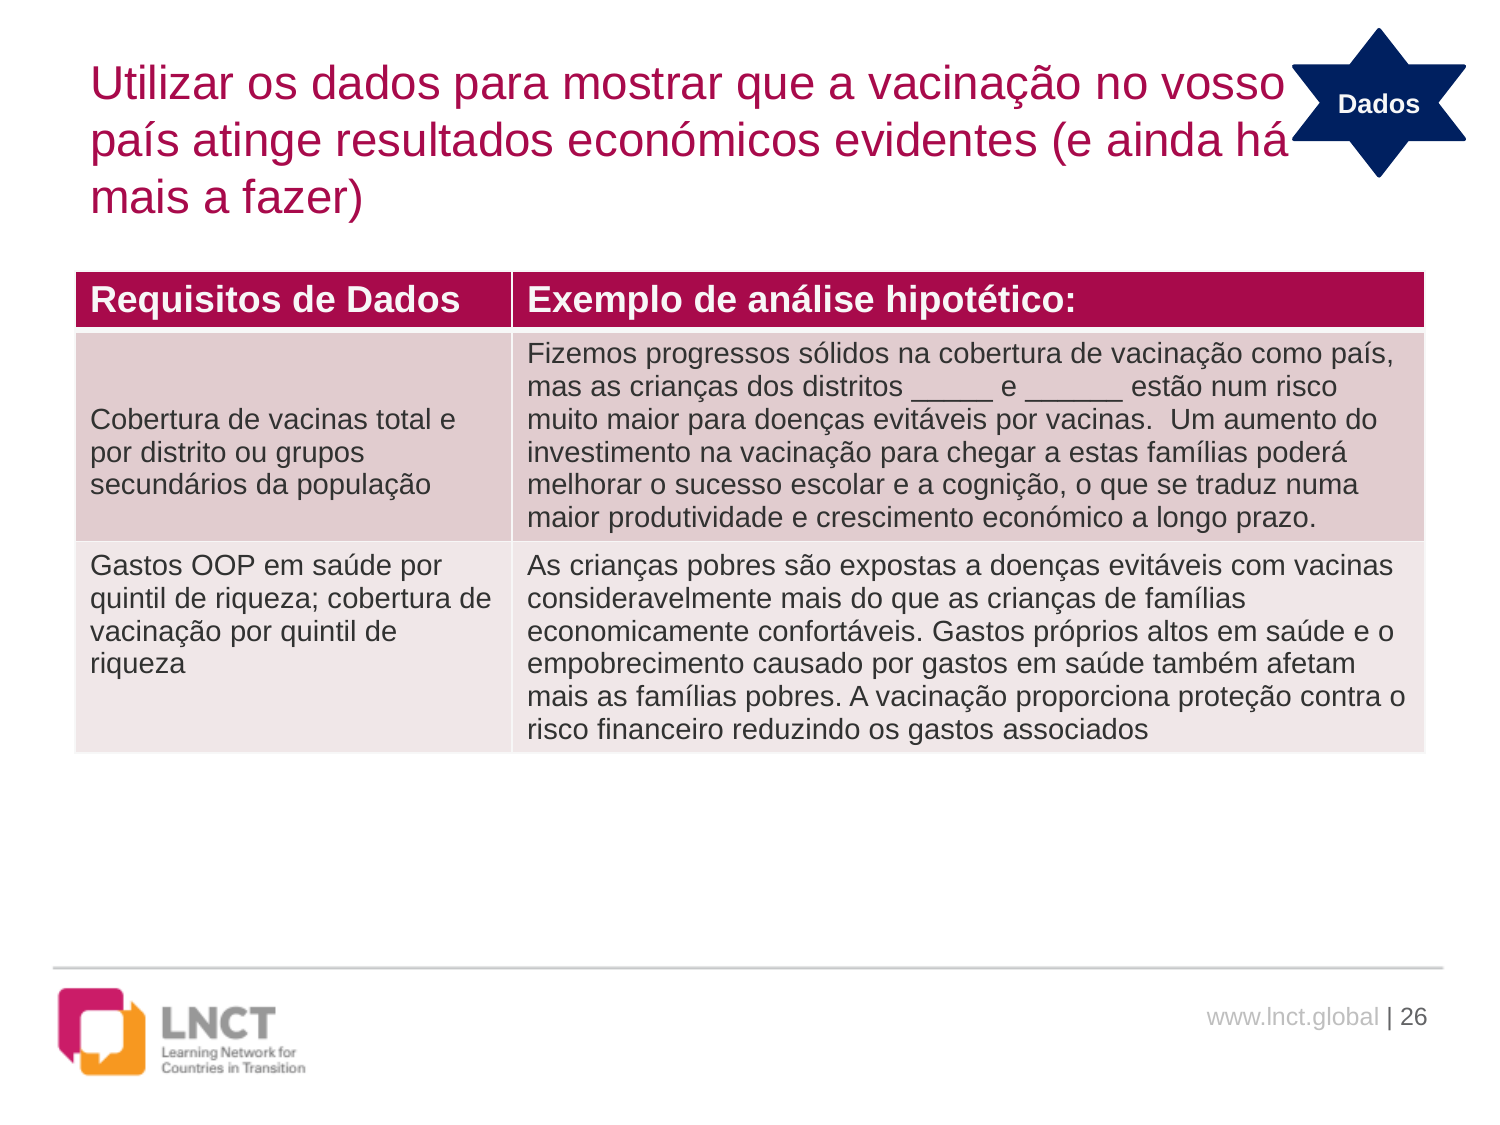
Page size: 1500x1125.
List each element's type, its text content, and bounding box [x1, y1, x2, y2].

table_header Exemplo de análise hipotético: [513, 272, 1424, 327]
table_cell Cobertura de vacinas total e por distrito ou grupos secundários da população [76, 333, 511, 541]
table_cell Fizemos progressos sólidos na cobertura de vacinação como país, mas as crianças dos distritos _____ e ______ estão num risco muito maior para doenças evitáveis por vacinas. Um aumento do investimento na vacinação para chegar a estas famílias poderá melhorar o sucesso escolar e a cognição, o que se traduz numa maior produtividade e crescimento económico a longo prazo. [513, 333, 1424, 541]
text_box Dados [1292, 27, 1466, 178]
table_cell As crianças pobres são expostas a doenças evitáveis com vacinas consideravelmente mais do que as crianças de famílias economicamente confortáveis. Gastos próprios altos em saúde e o empobrecimento causado por gastos em saúde também afetam mais as famílias pobres. A vacinação proporciona proteção contra o risco financeiro reduzindo os gastos associados [513, 542, 1424, 752]
table_header Requisitos de Dados [76, 272, 511, 327]
slide_number www.lnct.global | 26 [1093, 985, 1444, 1046]
table_cell Gastos OOP em saúde por quintil de riqueza; cobertura de vacinação por quintil de riqueza [76, 542, 511, 752]
title Utilizar os dados para mostrar que a vacinação no vosso país atinge resultados económicos evidentes (e ainda há mais a fazer) [75, 45, 1324, 233]
